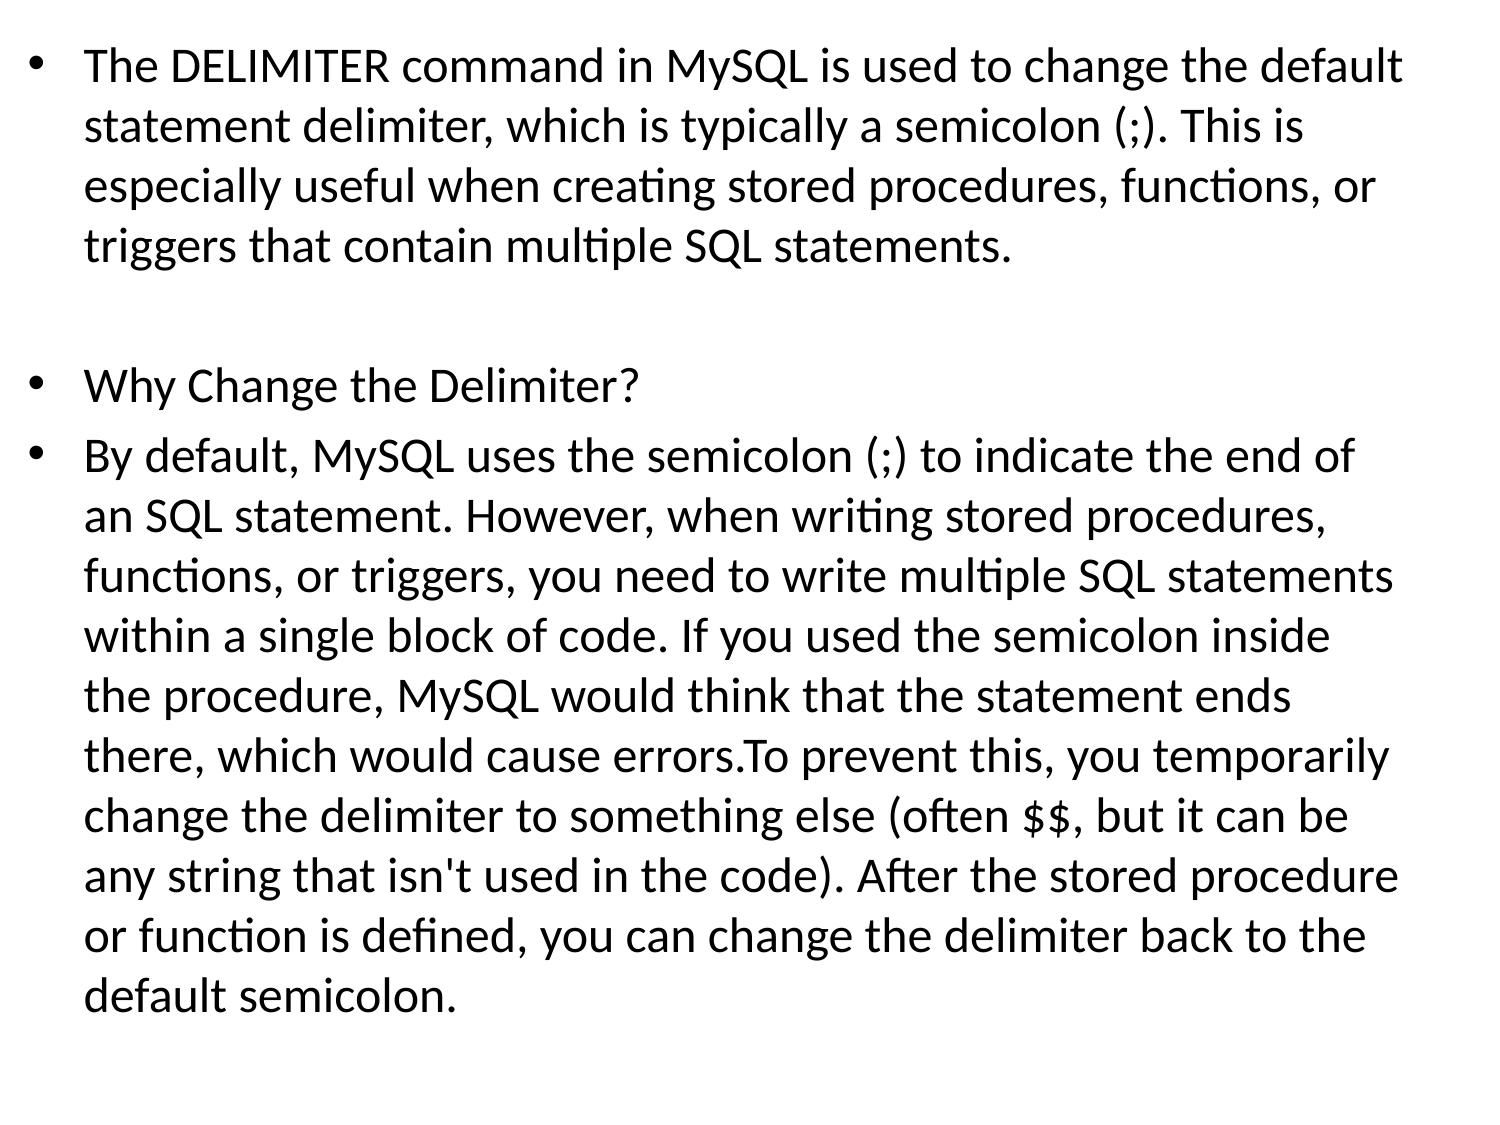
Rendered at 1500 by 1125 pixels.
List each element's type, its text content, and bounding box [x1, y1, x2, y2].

list The DELIMITER command in MySQL is used to change the default statement delimiter, which is typically a semicolon (;). This is especially useful when creating stored procedures, functions, or triggers that contain multiple SQL statements. Why Change the Delimiter? By default, MySQL uses the semicolon (;) to indicate the end of an SQL statement. However, when writing stored procedures, functions, or triggers, you need to write multiple SQL statements within a single block of code. If you used the semicolon inside the procedure, MySQL would think that the statement ends there, which would cause errors.To prevent this, you temporarily change the delimiter to something else (often $$, but it can be any string that isn't used in the code). After the stored procedure or function is defined, you can change the delimiter back to the default semicolon. [12, 24, 1425, 1125]
